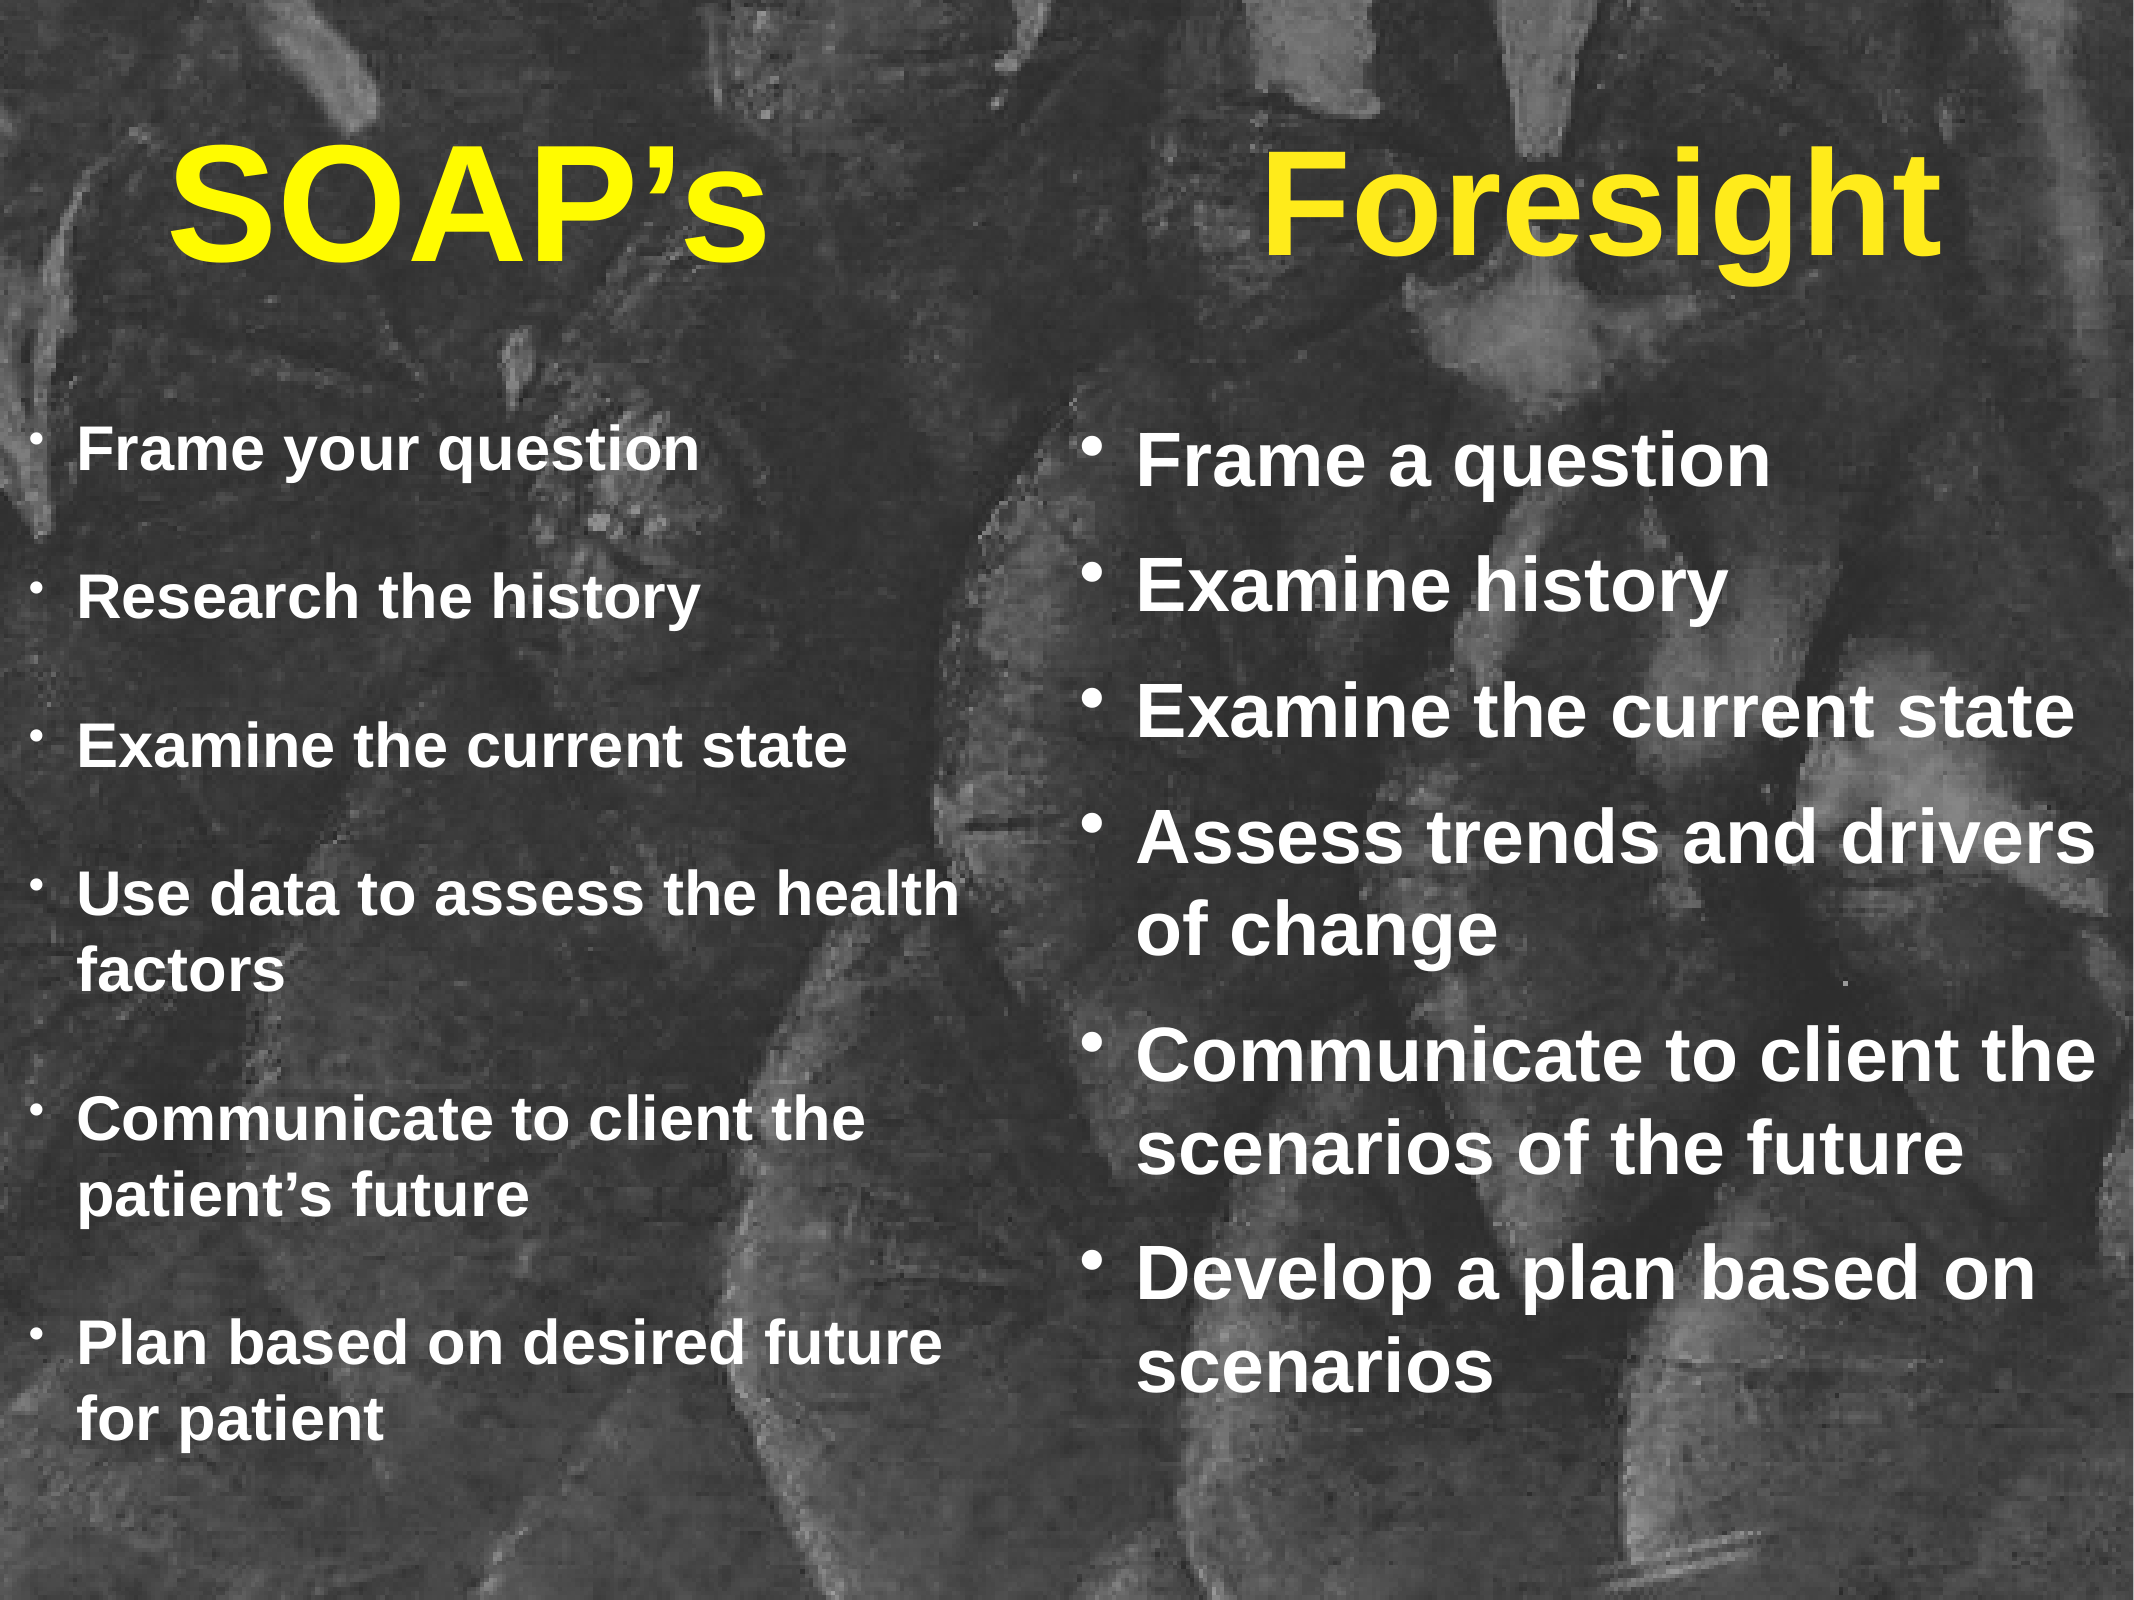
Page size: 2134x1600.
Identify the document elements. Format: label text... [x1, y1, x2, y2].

text_box Frame a question Examine history Examine the current state Assess trends and drivers of change Communicate to client the scenarios of the future Develop a plan based on scenarios [1064, 400, 2134, 1417]
picture [0, 0, 2134, 1600]
title SOAP’s [119, 55, 820, 336]
text_box Foresight [1118, 67, 2086, 323]
list Frame your question Research the history Examine the current state Use data to assess the health factors Communicate to client the patient’s future Plan based on desired future for patient [19, 393, 1032, 1466]
